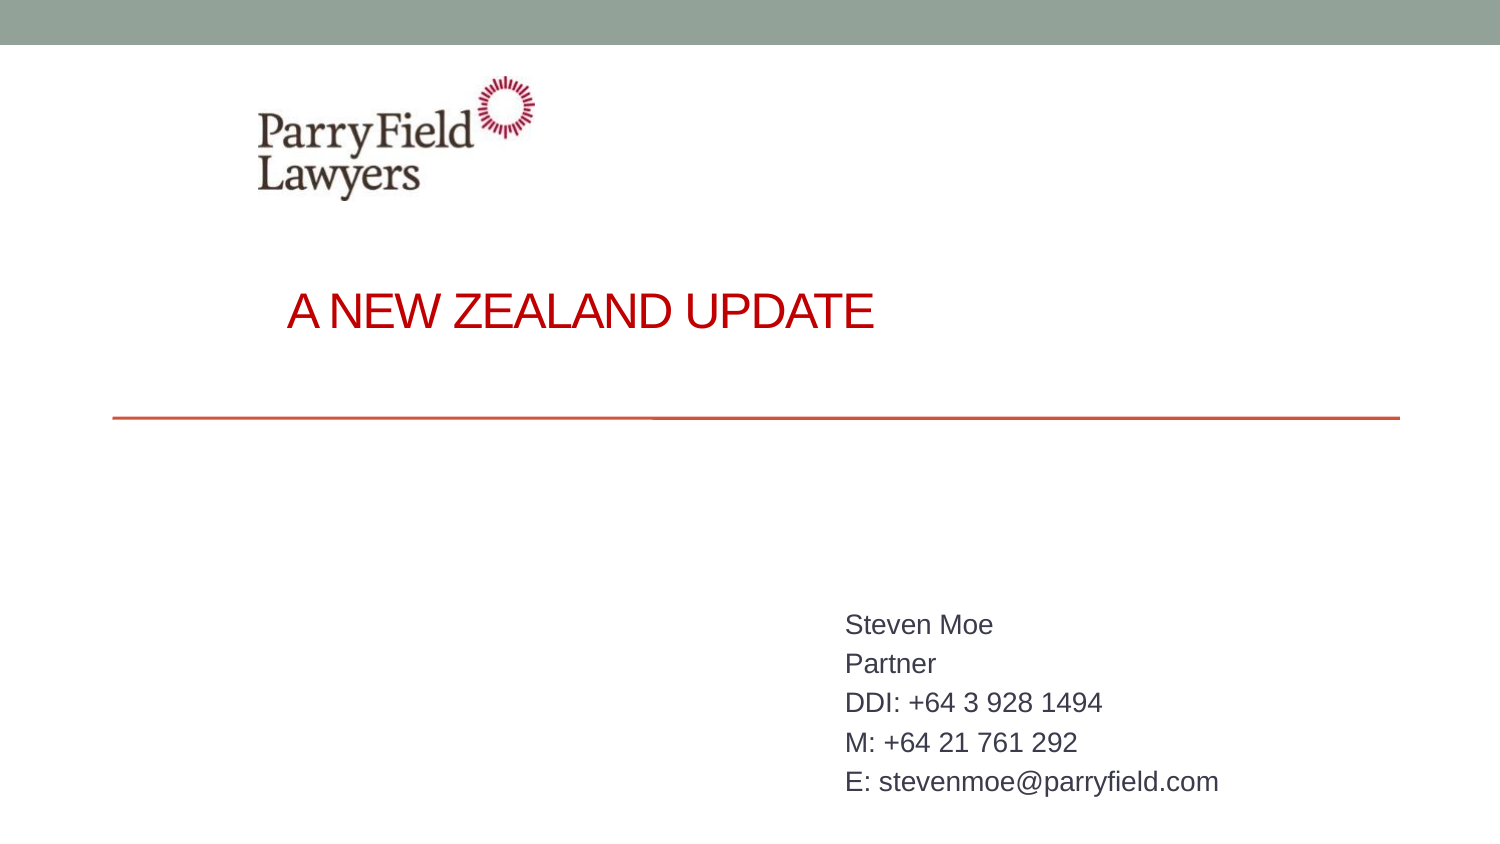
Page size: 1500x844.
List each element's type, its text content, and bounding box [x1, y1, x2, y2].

picture [257, 76, 535, 201]
subtitle Steven Moe Partner DDI: +64 3 928 1494 M: +64 21 761 292 E: stevenmoe@parryfield.com [829, 599, 1282, 815]
title A New Zealand update [271, 168, 1264, 406]
